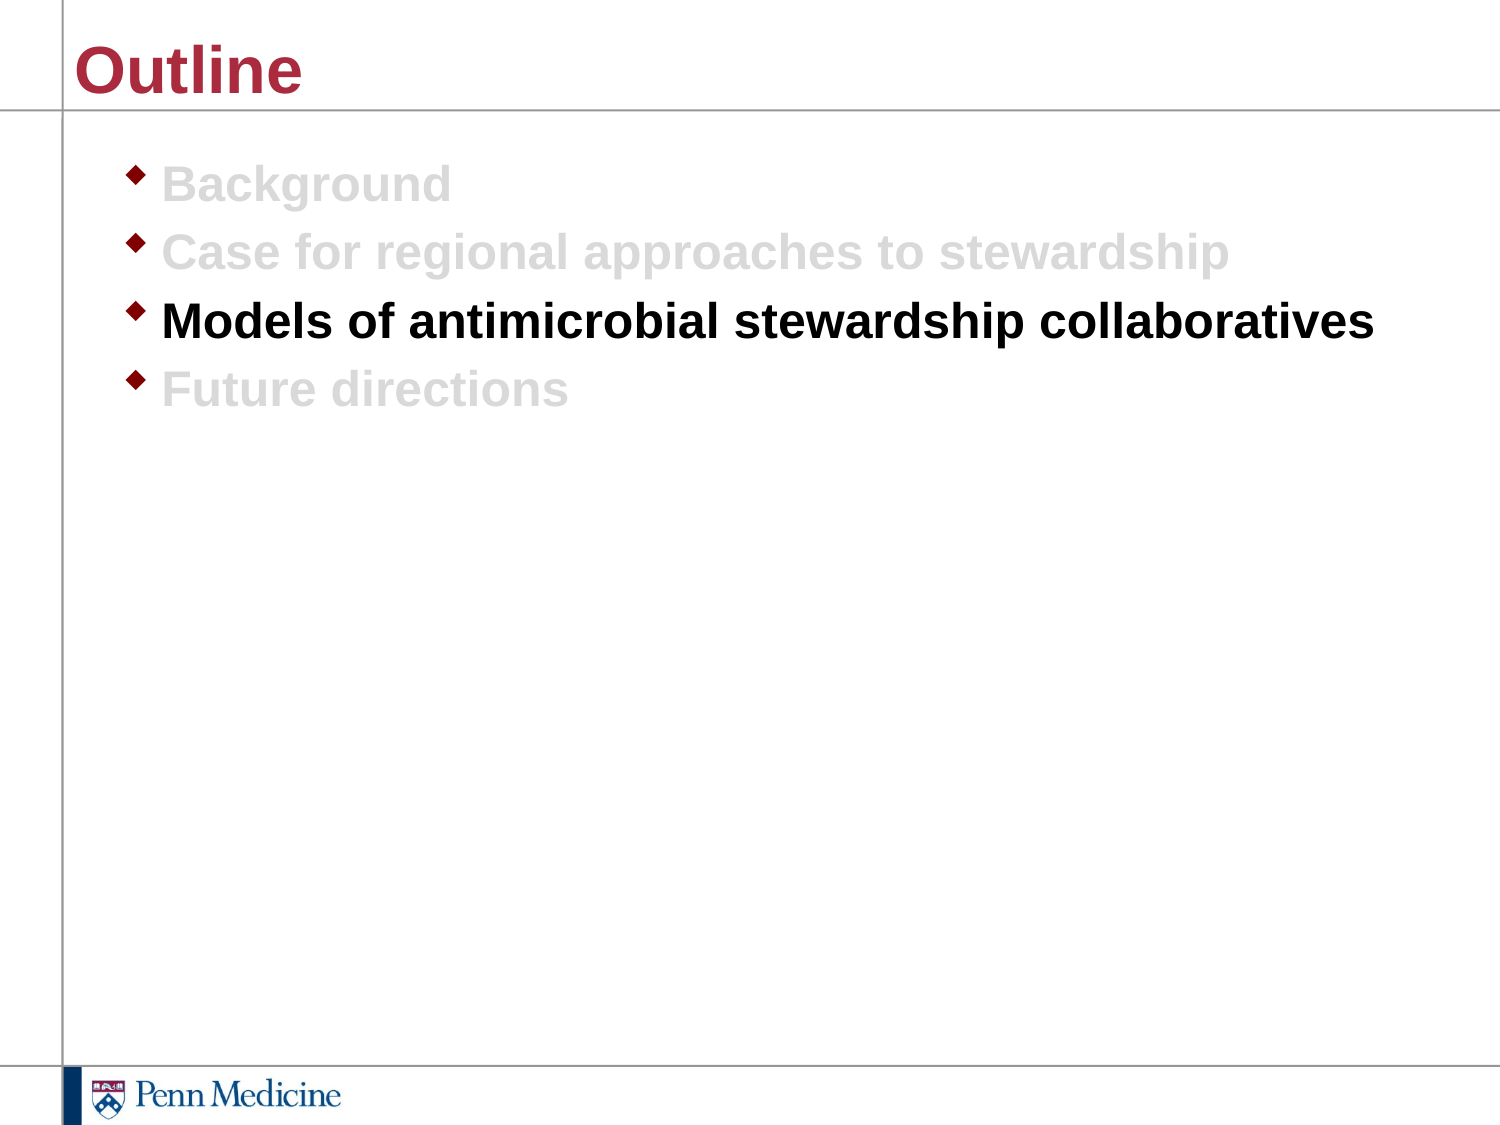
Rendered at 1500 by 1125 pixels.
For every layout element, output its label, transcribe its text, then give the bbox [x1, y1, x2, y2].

picture [86, 1076, 349, 1121]
list Background Case for regional approaches to stewardship Models of antimicrobial stewardship collaboratives Future directions [121, 135, 1406, 436]
title Outline [74, 14, 1473, 107]
